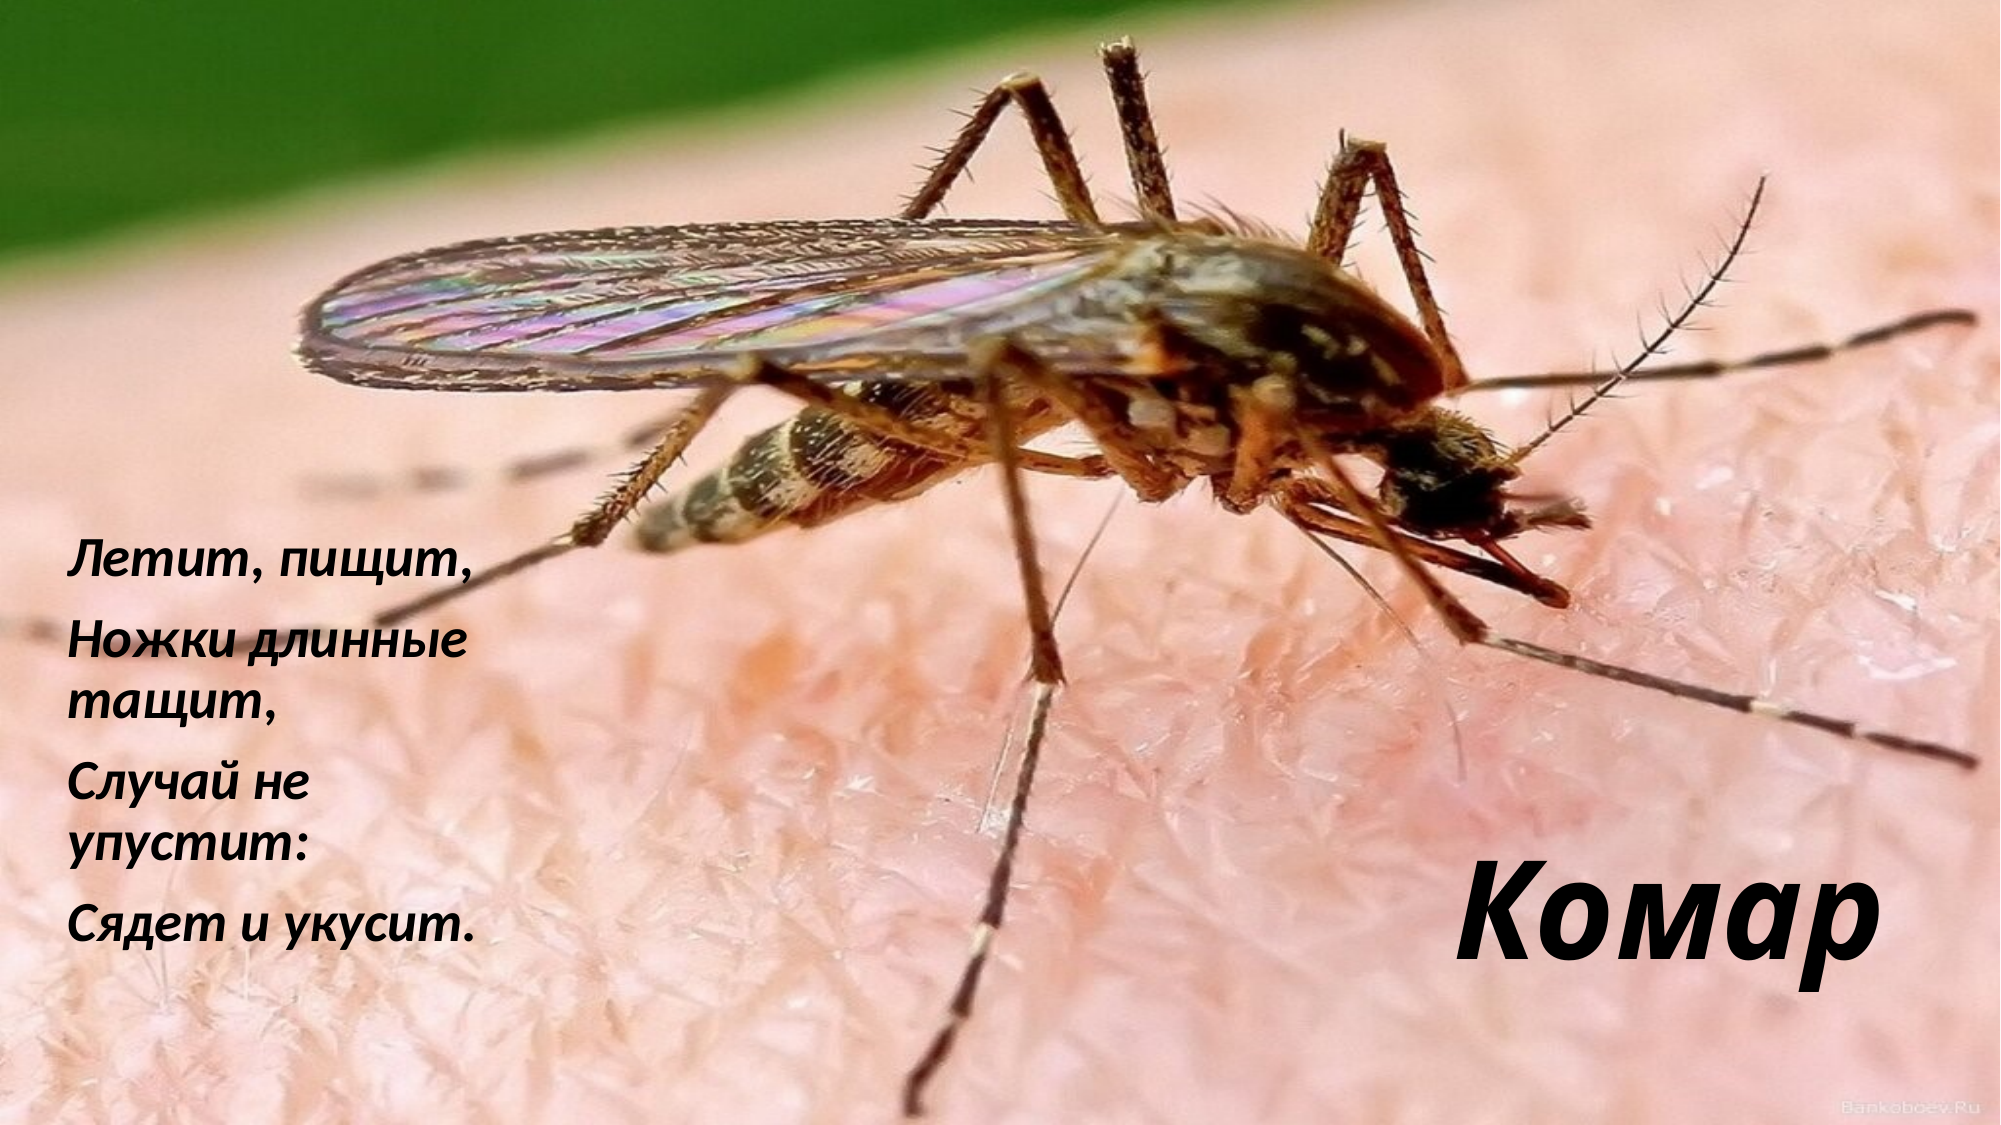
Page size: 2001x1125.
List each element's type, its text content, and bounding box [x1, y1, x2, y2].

list Летит, пищит, Ножки длинные тащит, Случай не упустит: Сядет и укусит. [52, 520, 500, 1071]
title Комар [1438, 795, 2000, 1035]
picture [0, 0, 2001, 1125]
